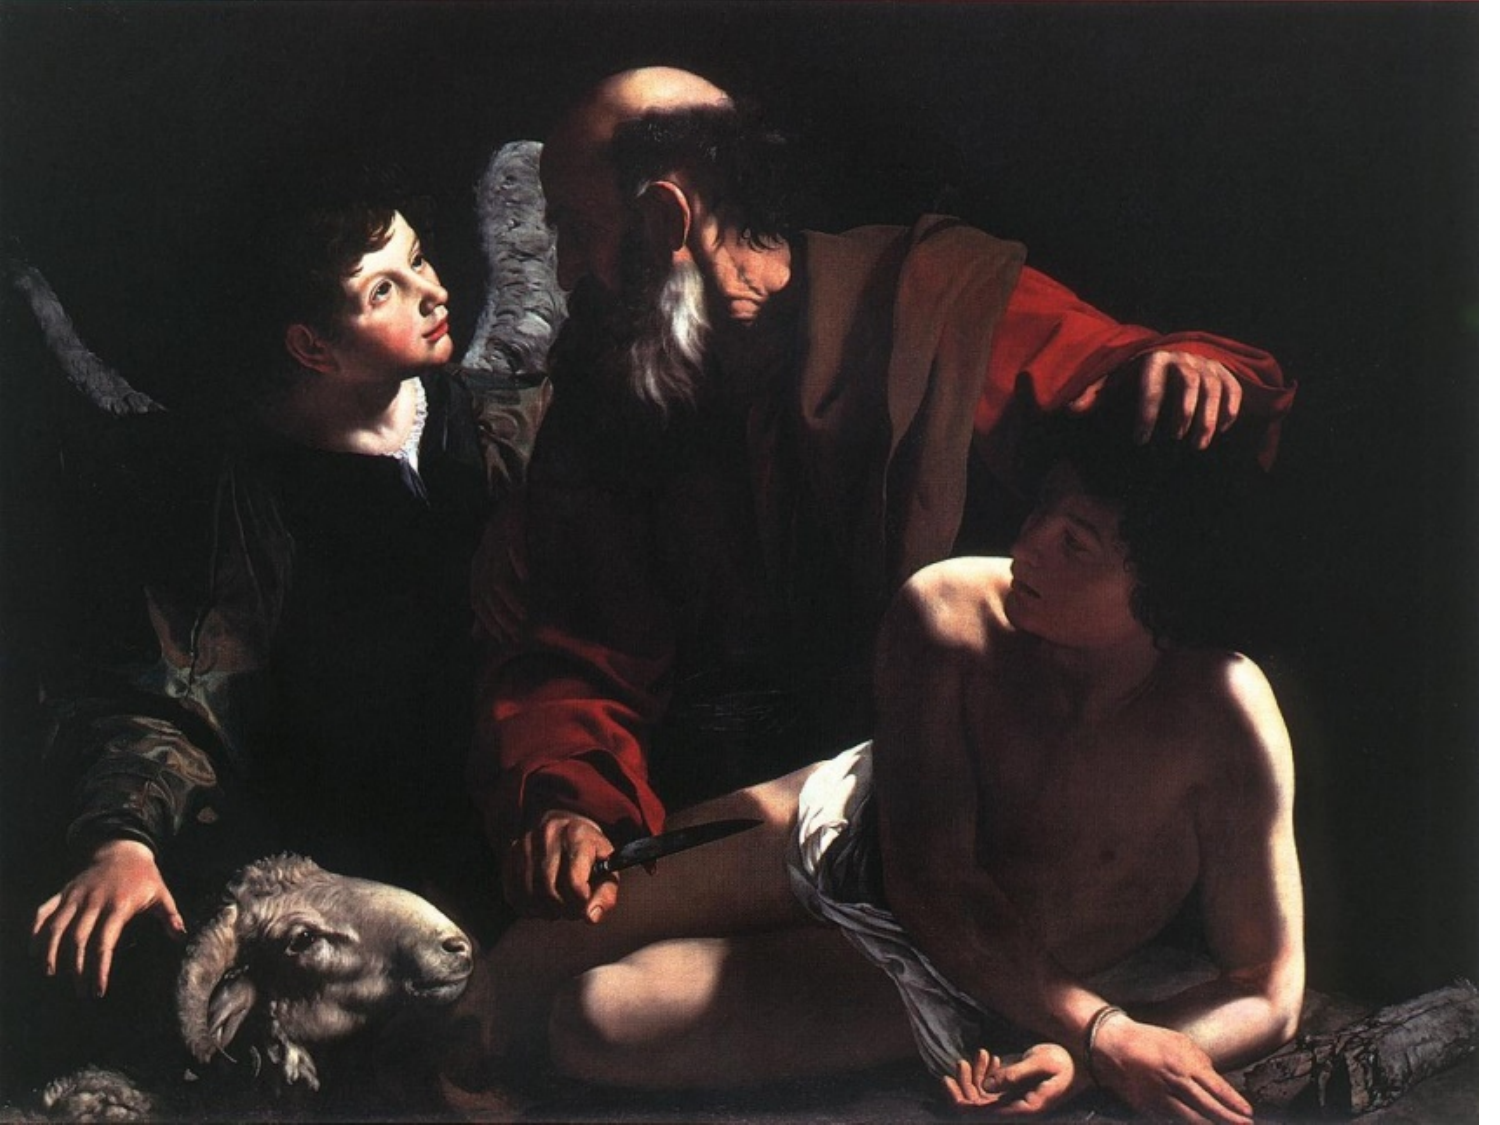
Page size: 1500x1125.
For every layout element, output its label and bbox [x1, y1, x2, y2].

list [0, 0, 1479, 1125]
